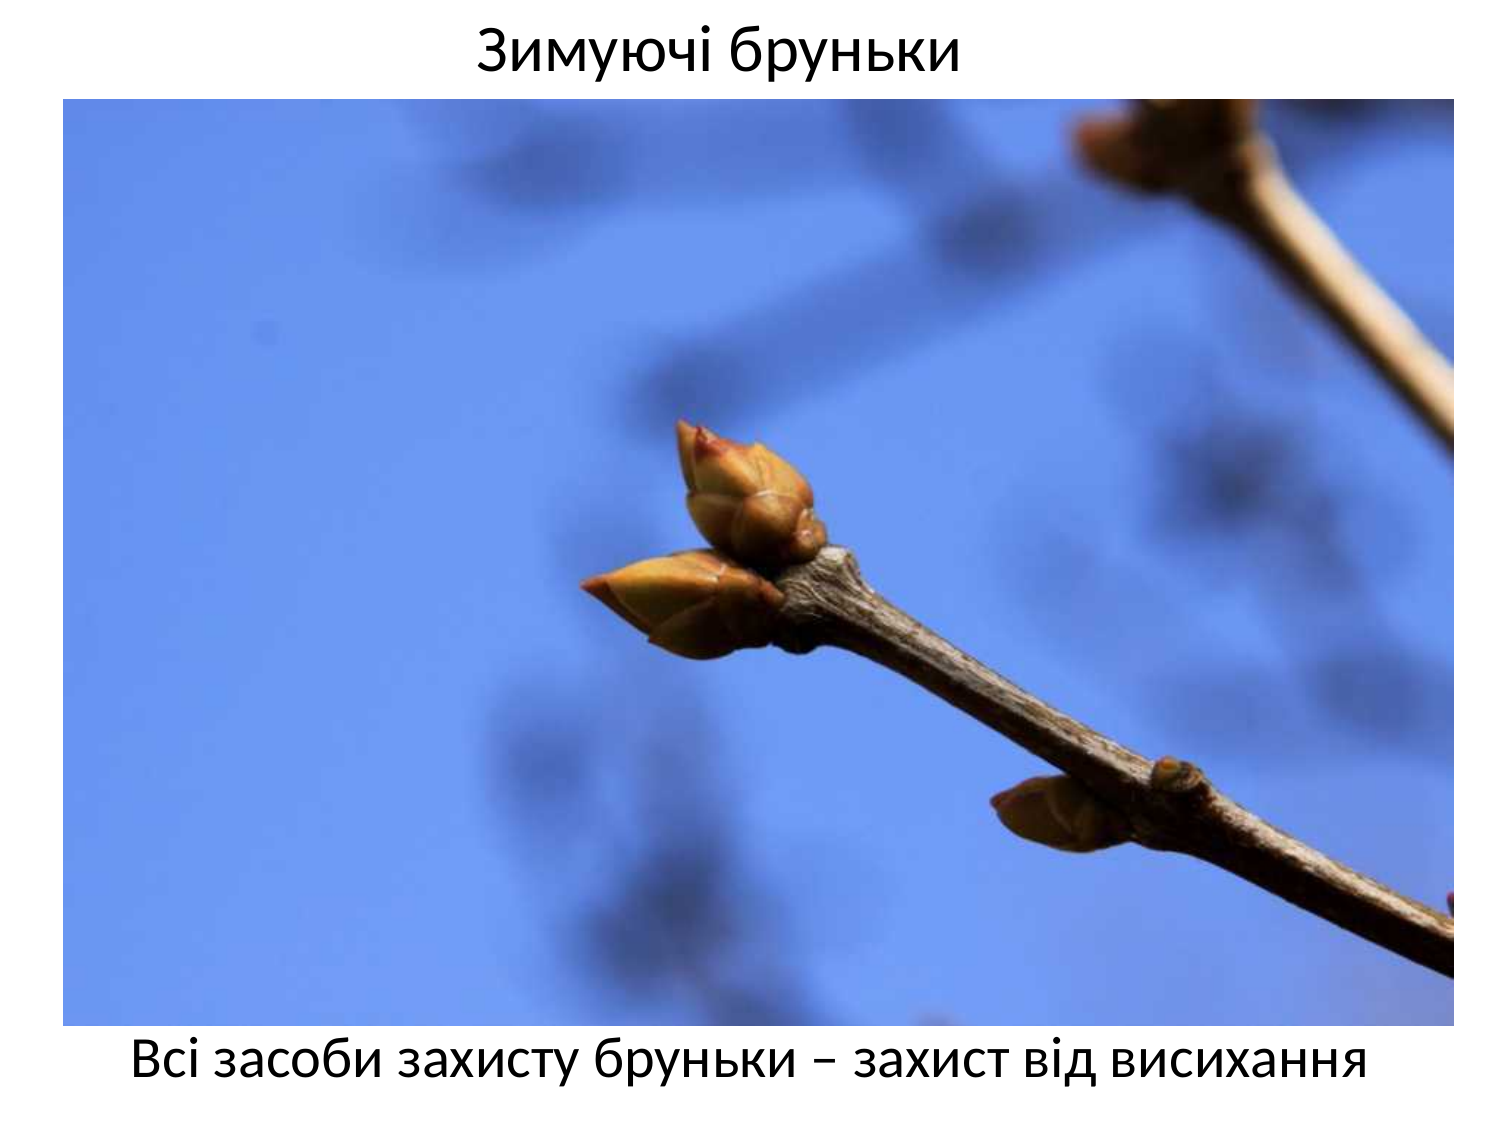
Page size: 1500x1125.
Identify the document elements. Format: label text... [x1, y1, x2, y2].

title Зимуючі бруньки [75, 0, 1425, 90]
picture [63, 99, 1454, 1026]
list Всі засоби захисту бруньки – захист від висихання [75, 1034, 1425, 1125]
